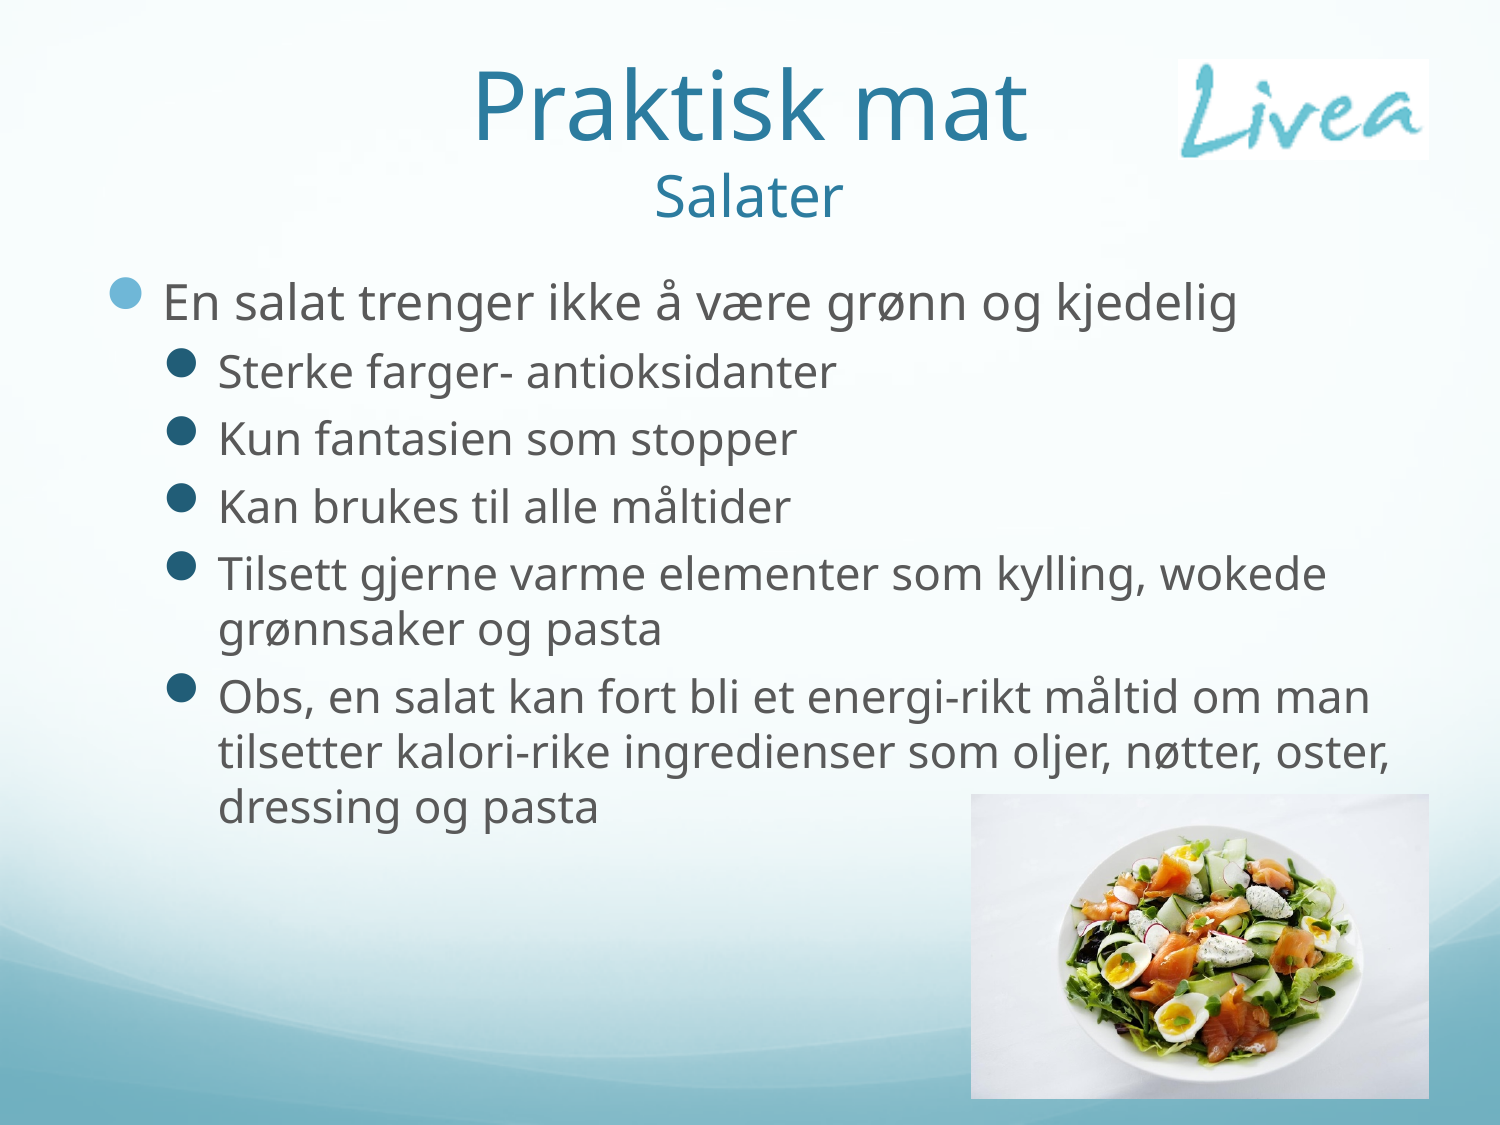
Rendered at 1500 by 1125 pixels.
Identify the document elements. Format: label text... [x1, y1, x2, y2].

title Praktisk mat Salater [90, 17, 1410, 237]
list En salat trenger ikke å være grønn og kjedelig Sterke farger- antioksidanter Kun fantasien som stopper Kan brukes til alle måltider Tilsett gjerne varme elementer som kylling, wokede grønnsaker og pasta Obs, en salat kan fort bli et energi-rikt måltid om man tilsetter kalori-rike ingredienser som oljer, nøtter, oster, dressing og pasta [90, 262, 1410, 975]
picture [970, 794, 1429, 1100]
picture [1177, 58, 1429, 160]
